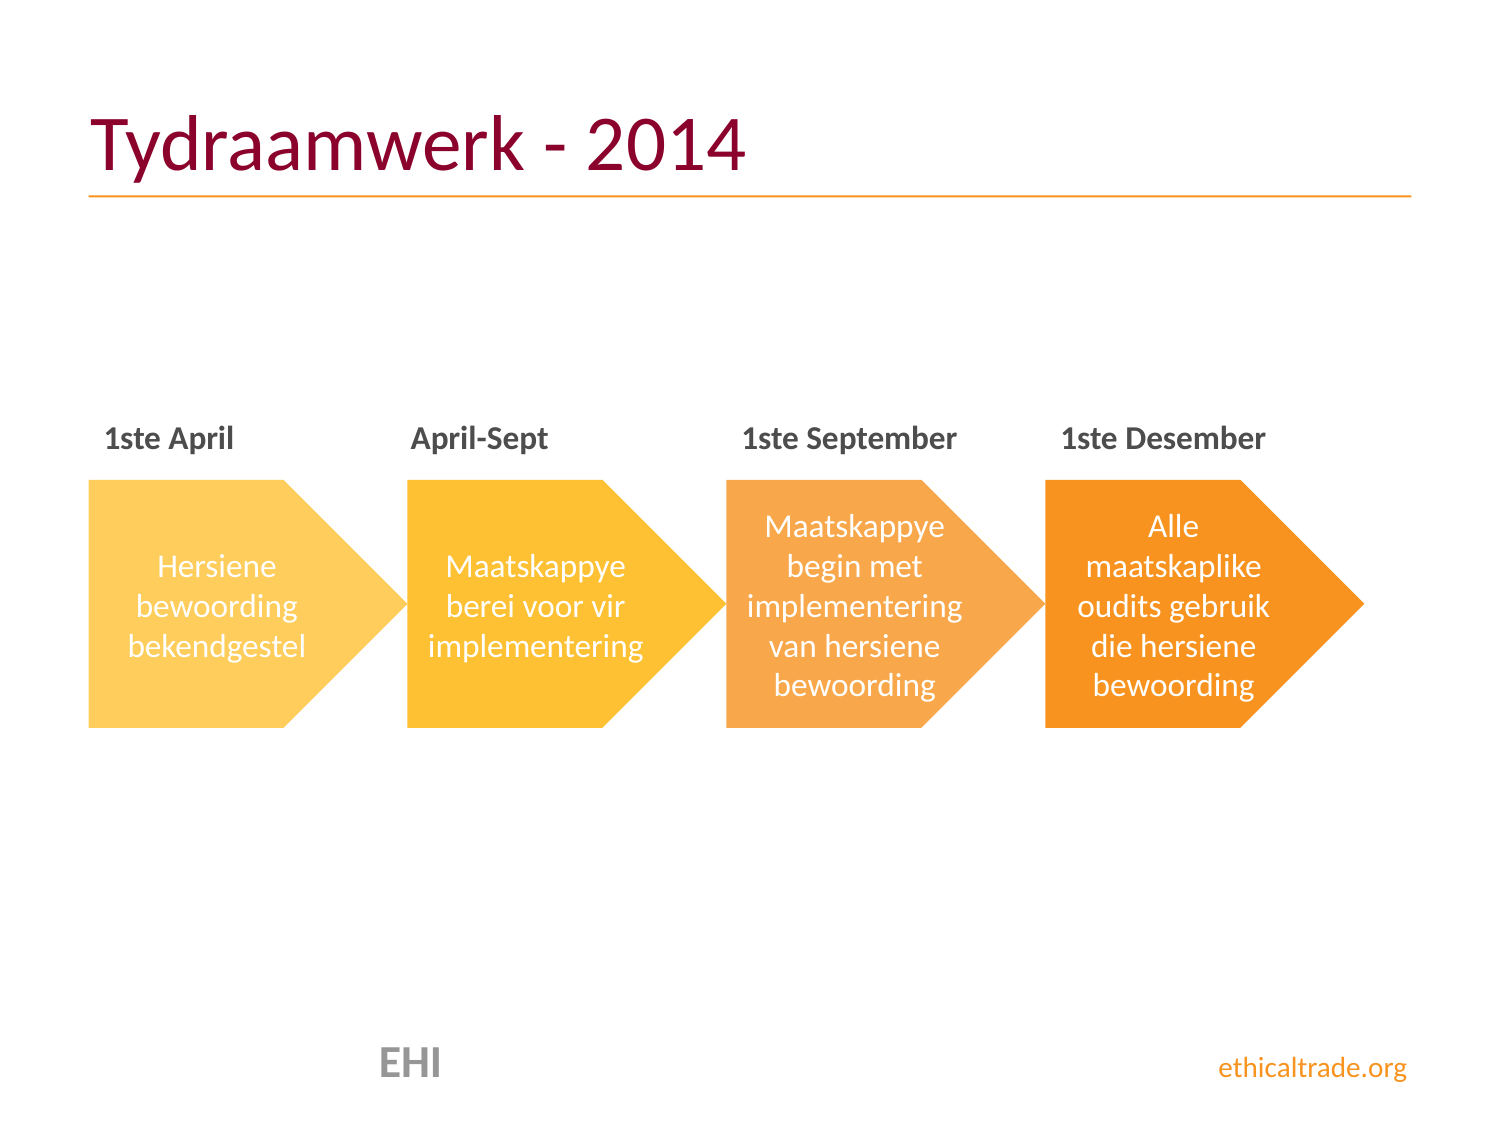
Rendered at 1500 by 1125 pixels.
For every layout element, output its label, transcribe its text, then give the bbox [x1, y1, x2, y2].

text_box Maatskappye begin met implementering van hersiene bewoording [724, 477, 1043, 730]
footer EHI ethicaltrade.org [29, 1024, 1424, 1103]
text_box 1ste Desember [1045, 408, 1365, 485]
list 1ste April [88, 408, 349, 485]
text_box Maatskappye berei voor vir implementering [405, 485, 724, 730]
text_box Hersiene bewoording bekendgestel [86, 477, 405, 730]
text_box April-Sept [395, 408, 715, 485]
title Tydraamwerk - 2014 [74, 44, 1426, 233]
text_box 1ste September [726, 408, 1045, 485]
text_box Alle maatskaplike oudits gebruik die hersiene bewoording [1043, 485, 1367, 730]
